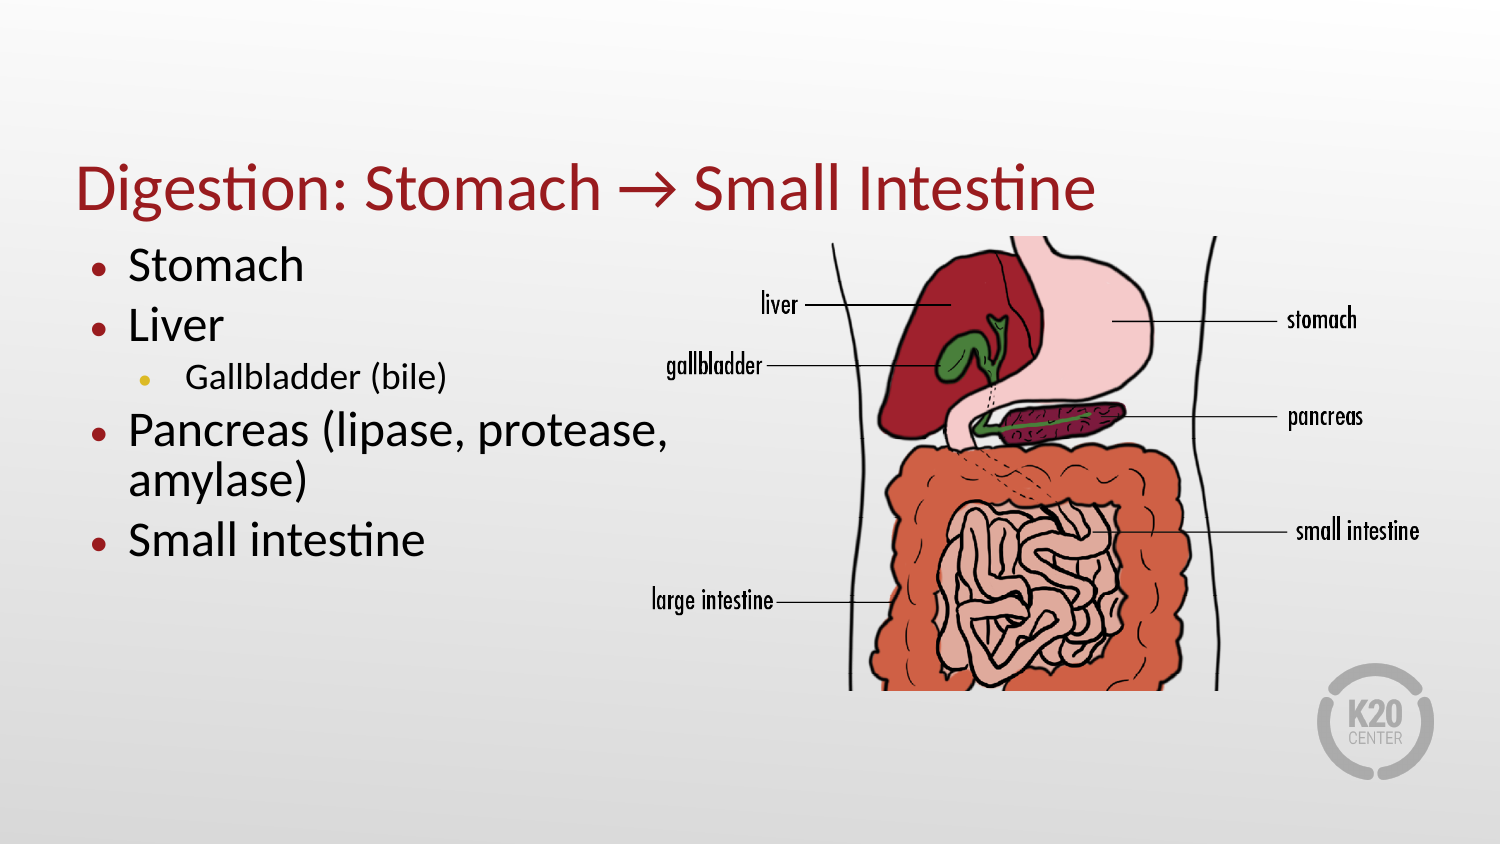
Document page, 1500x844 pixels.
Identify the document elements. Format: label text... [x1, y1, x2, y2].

picture [646, 235, 1451, 797]
title Digestion: Stomach → Small Intestine [75, 86, 1425, 228]
list Stomach Liver Gallbladder (bile) Pancreas (lipase, protease, amylase) Small intestine [75, 236, 738, 782]
